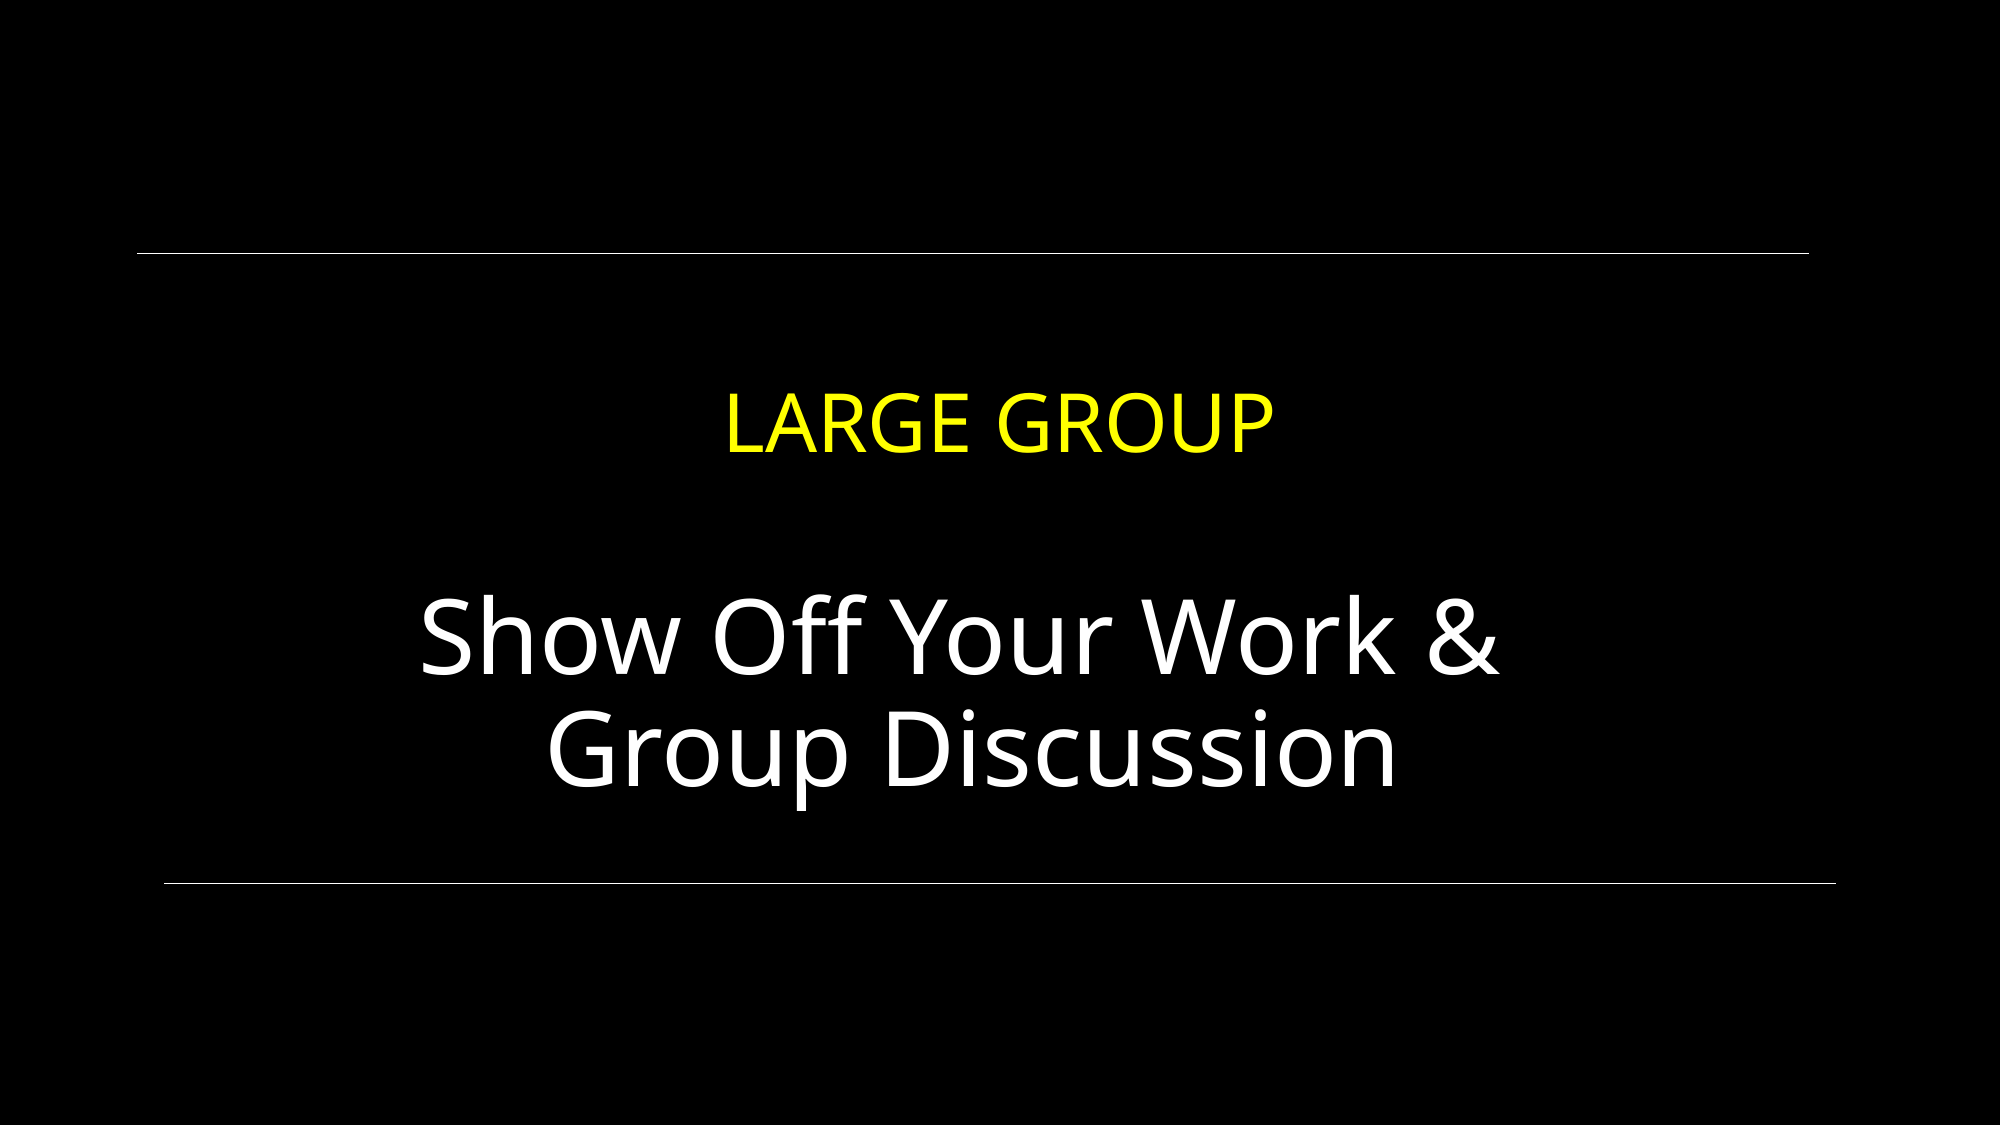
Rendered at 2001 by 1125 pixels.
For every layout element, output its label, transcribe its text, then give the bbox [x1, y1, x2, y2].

text_box Show Off Your Work & Group Discussion [144, 576, 1803, 1084]
title LARGE GROUP [137, 372, 1863, 577]
